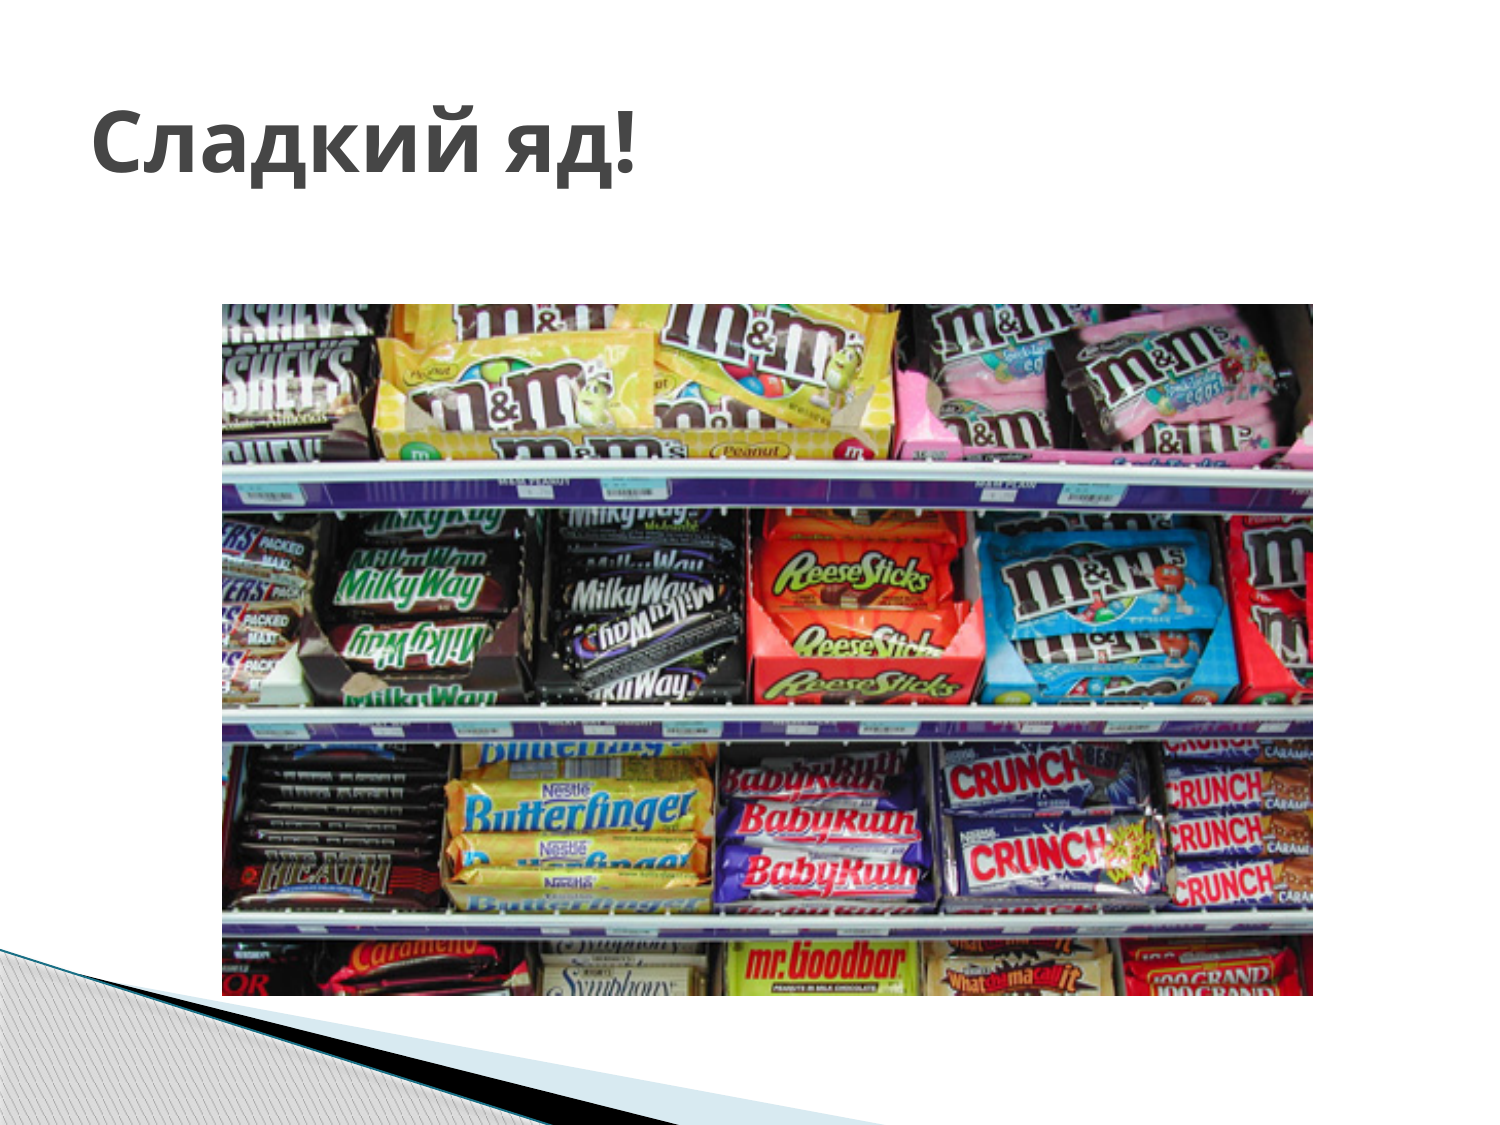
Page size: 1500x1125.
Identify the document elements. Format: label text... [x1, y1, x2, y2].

title Сладкий яд! [75, 45, 1425, 233]
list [222, 304, 1313, 997]
